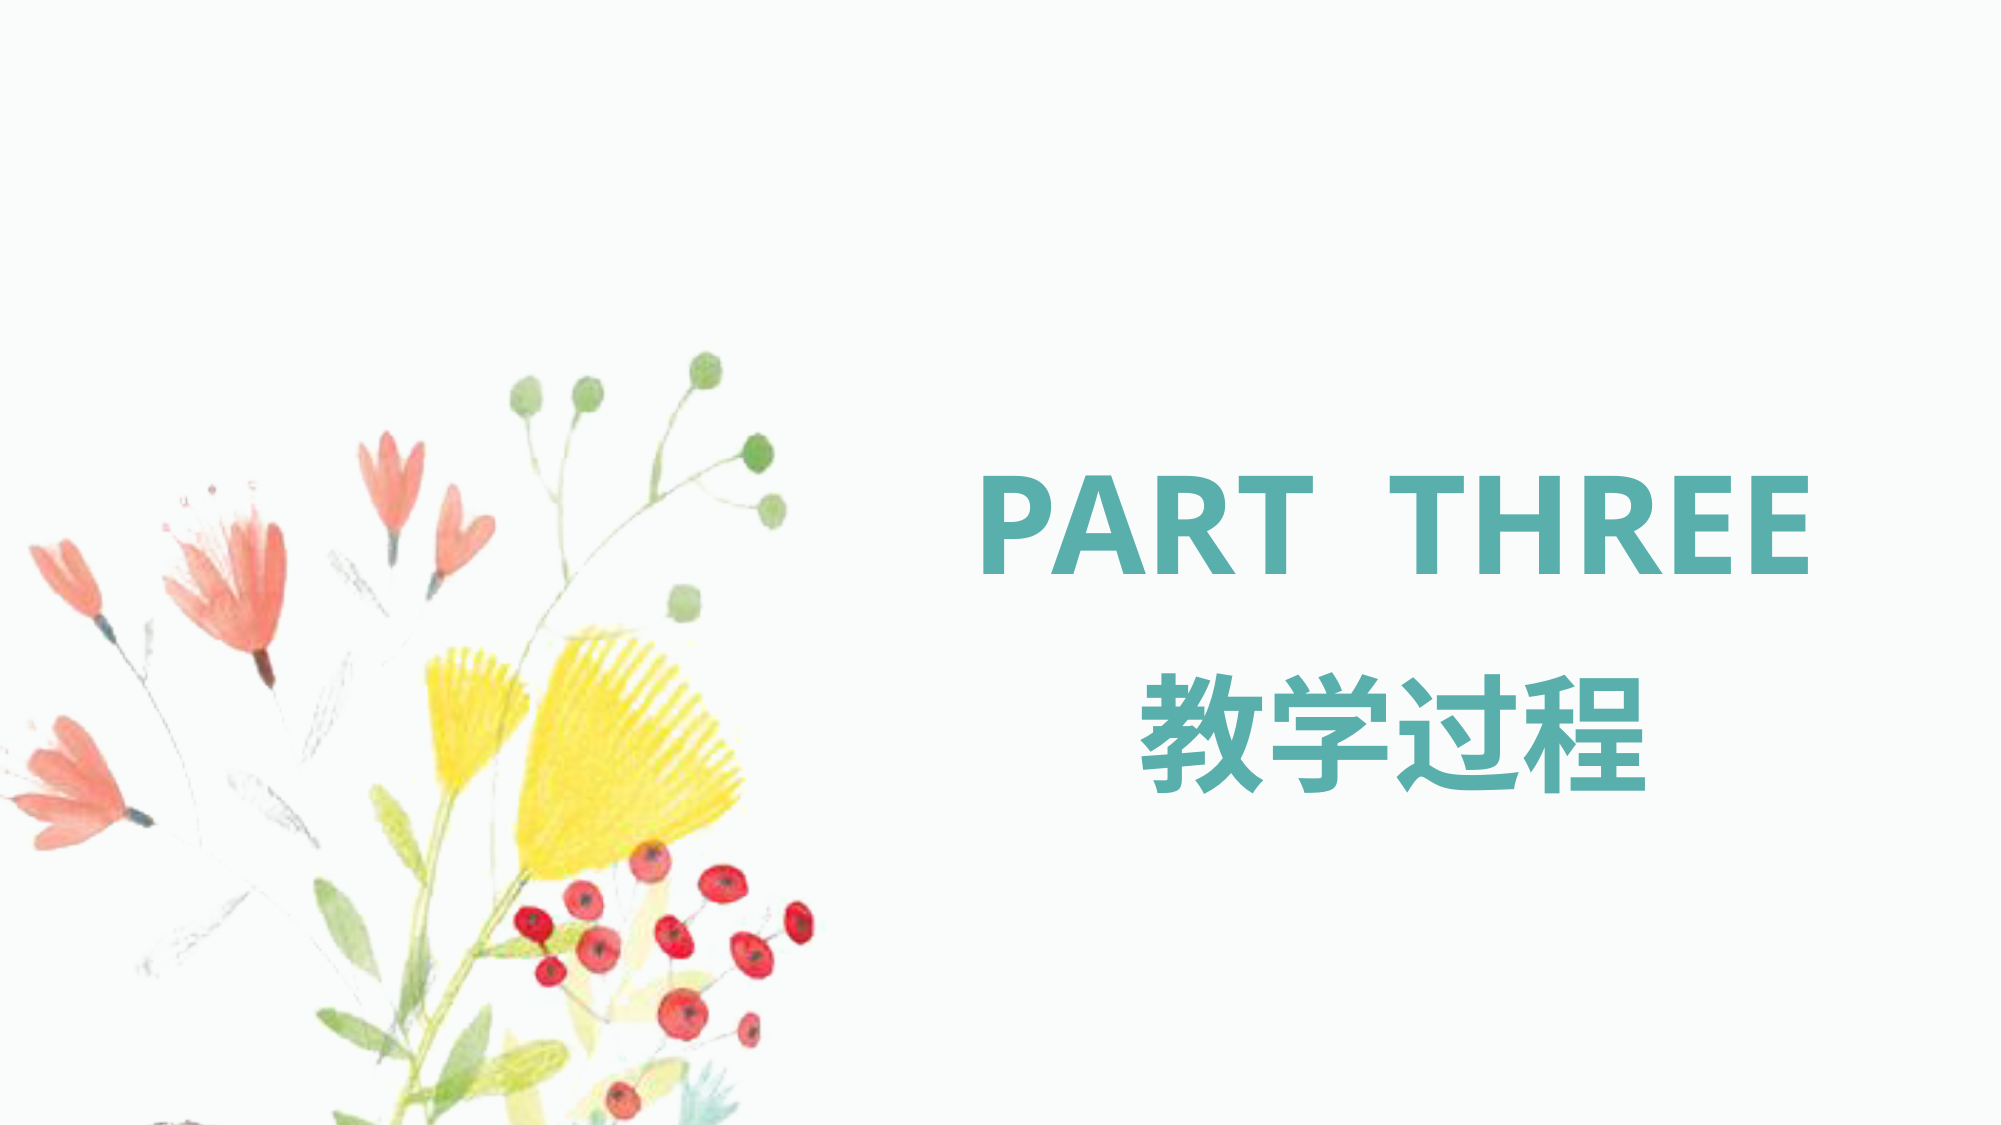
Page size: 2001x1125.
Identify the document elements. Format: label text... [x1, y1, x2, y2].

picture [0, 231, 941, 1125]
list PART THREE [915, 447, 1873, 603]
list 教学过程 [915, 664, 1873, 819]
